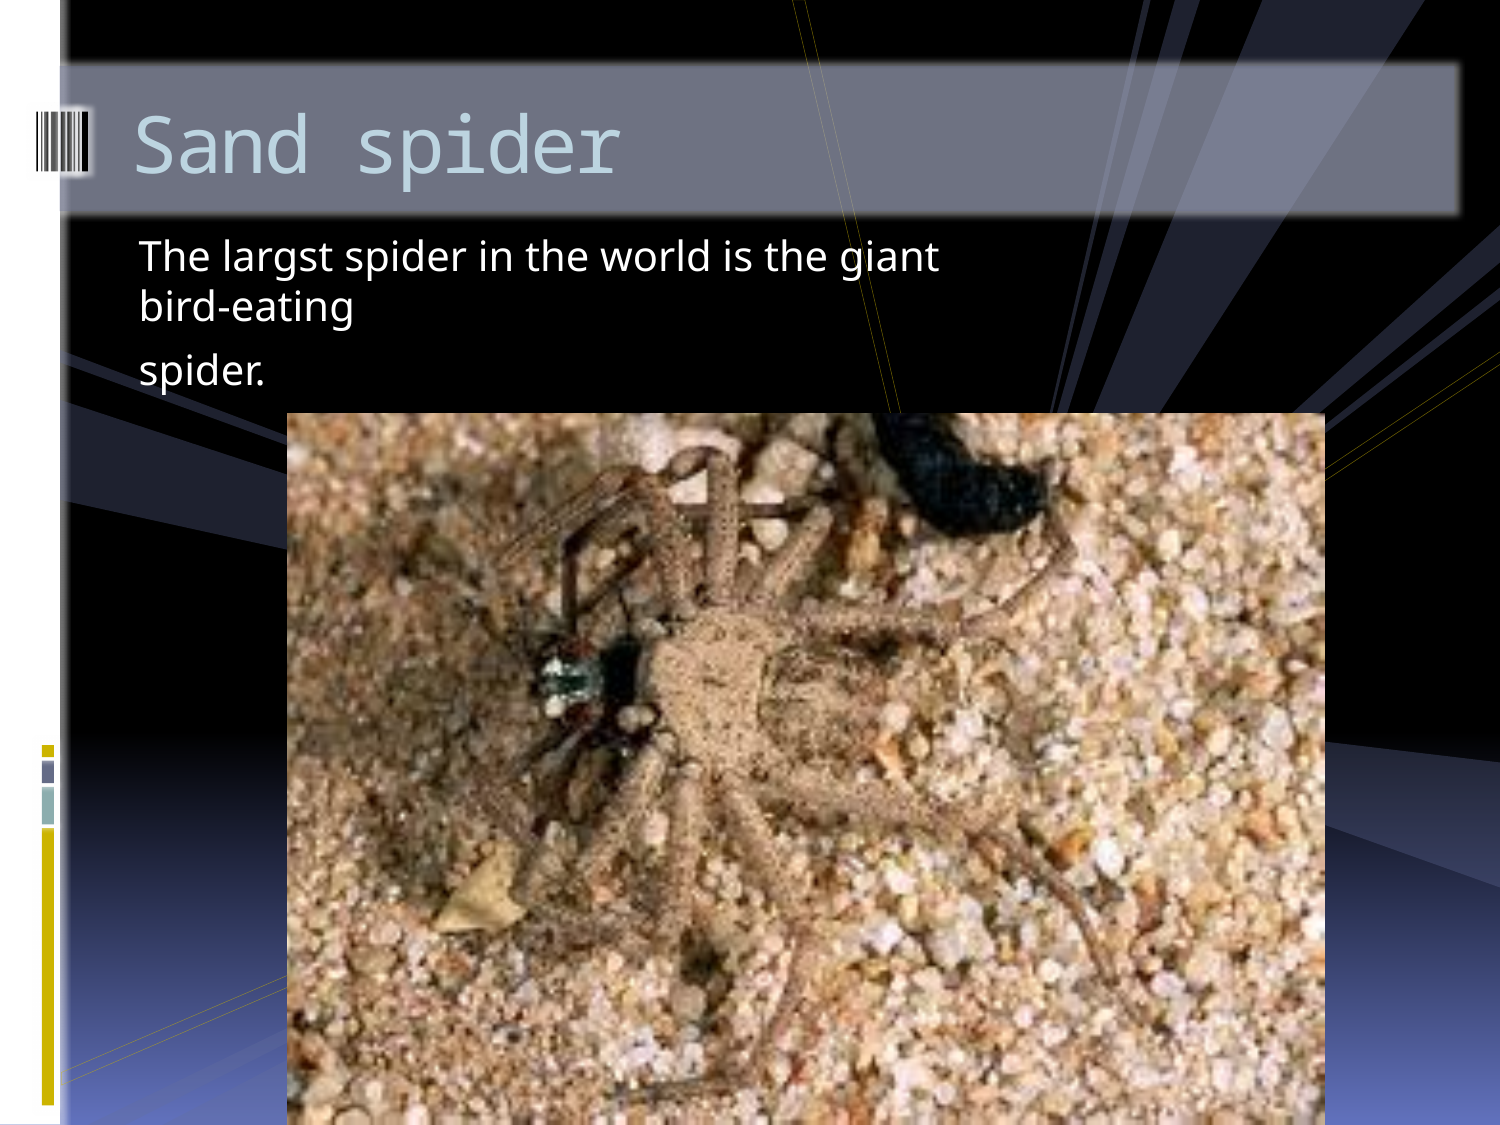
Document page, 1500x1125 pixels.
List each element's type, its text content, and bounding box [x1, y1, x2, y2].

picture [287, 412, 1325, 1125]
title Sand spider [115, 83, 1454, 212]
list The largst spider in the world is the giant bird-eating spider. [115, 221, 1054, 383]
